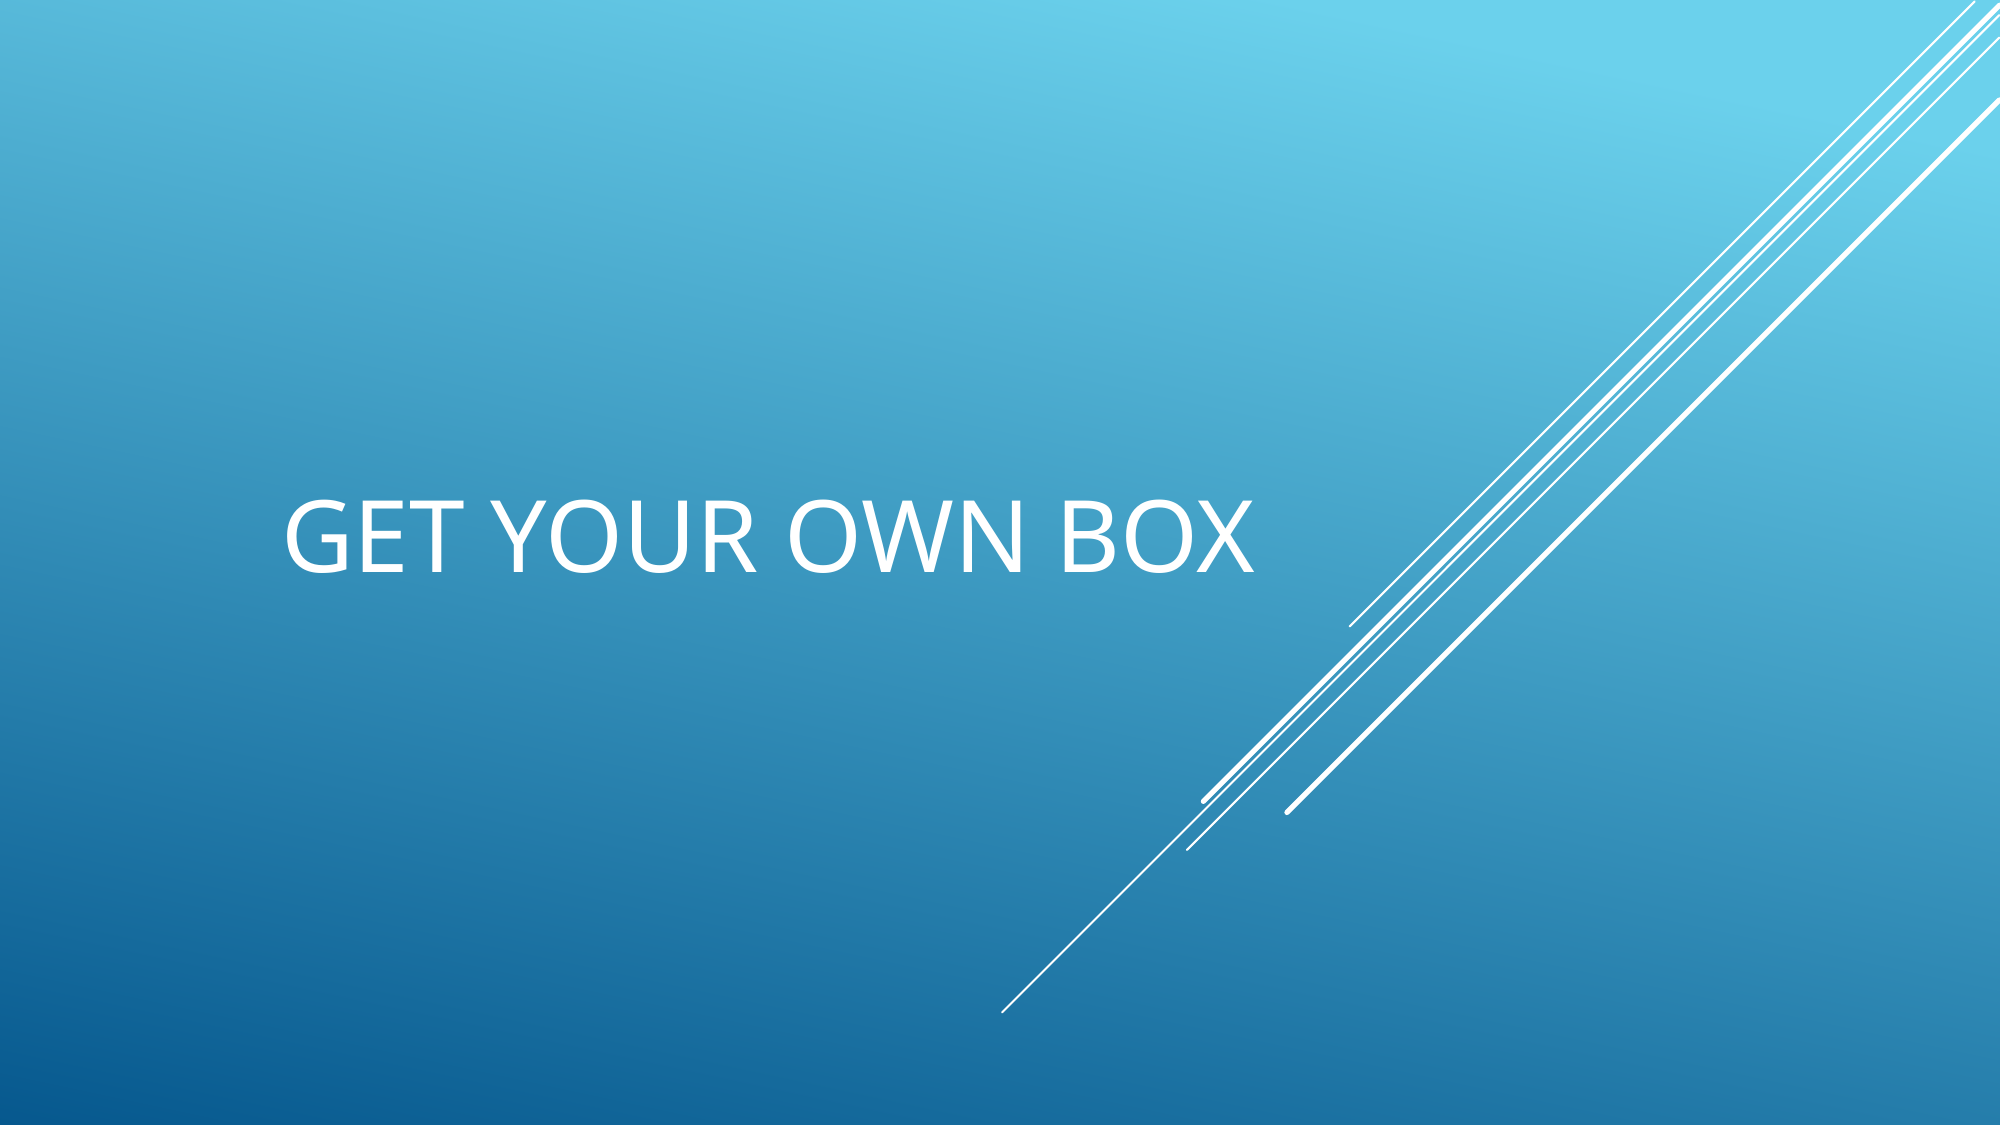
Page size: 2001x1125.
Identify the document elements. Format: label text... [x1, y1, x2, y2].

title Get your own box [112, 112, 1425, 600]
